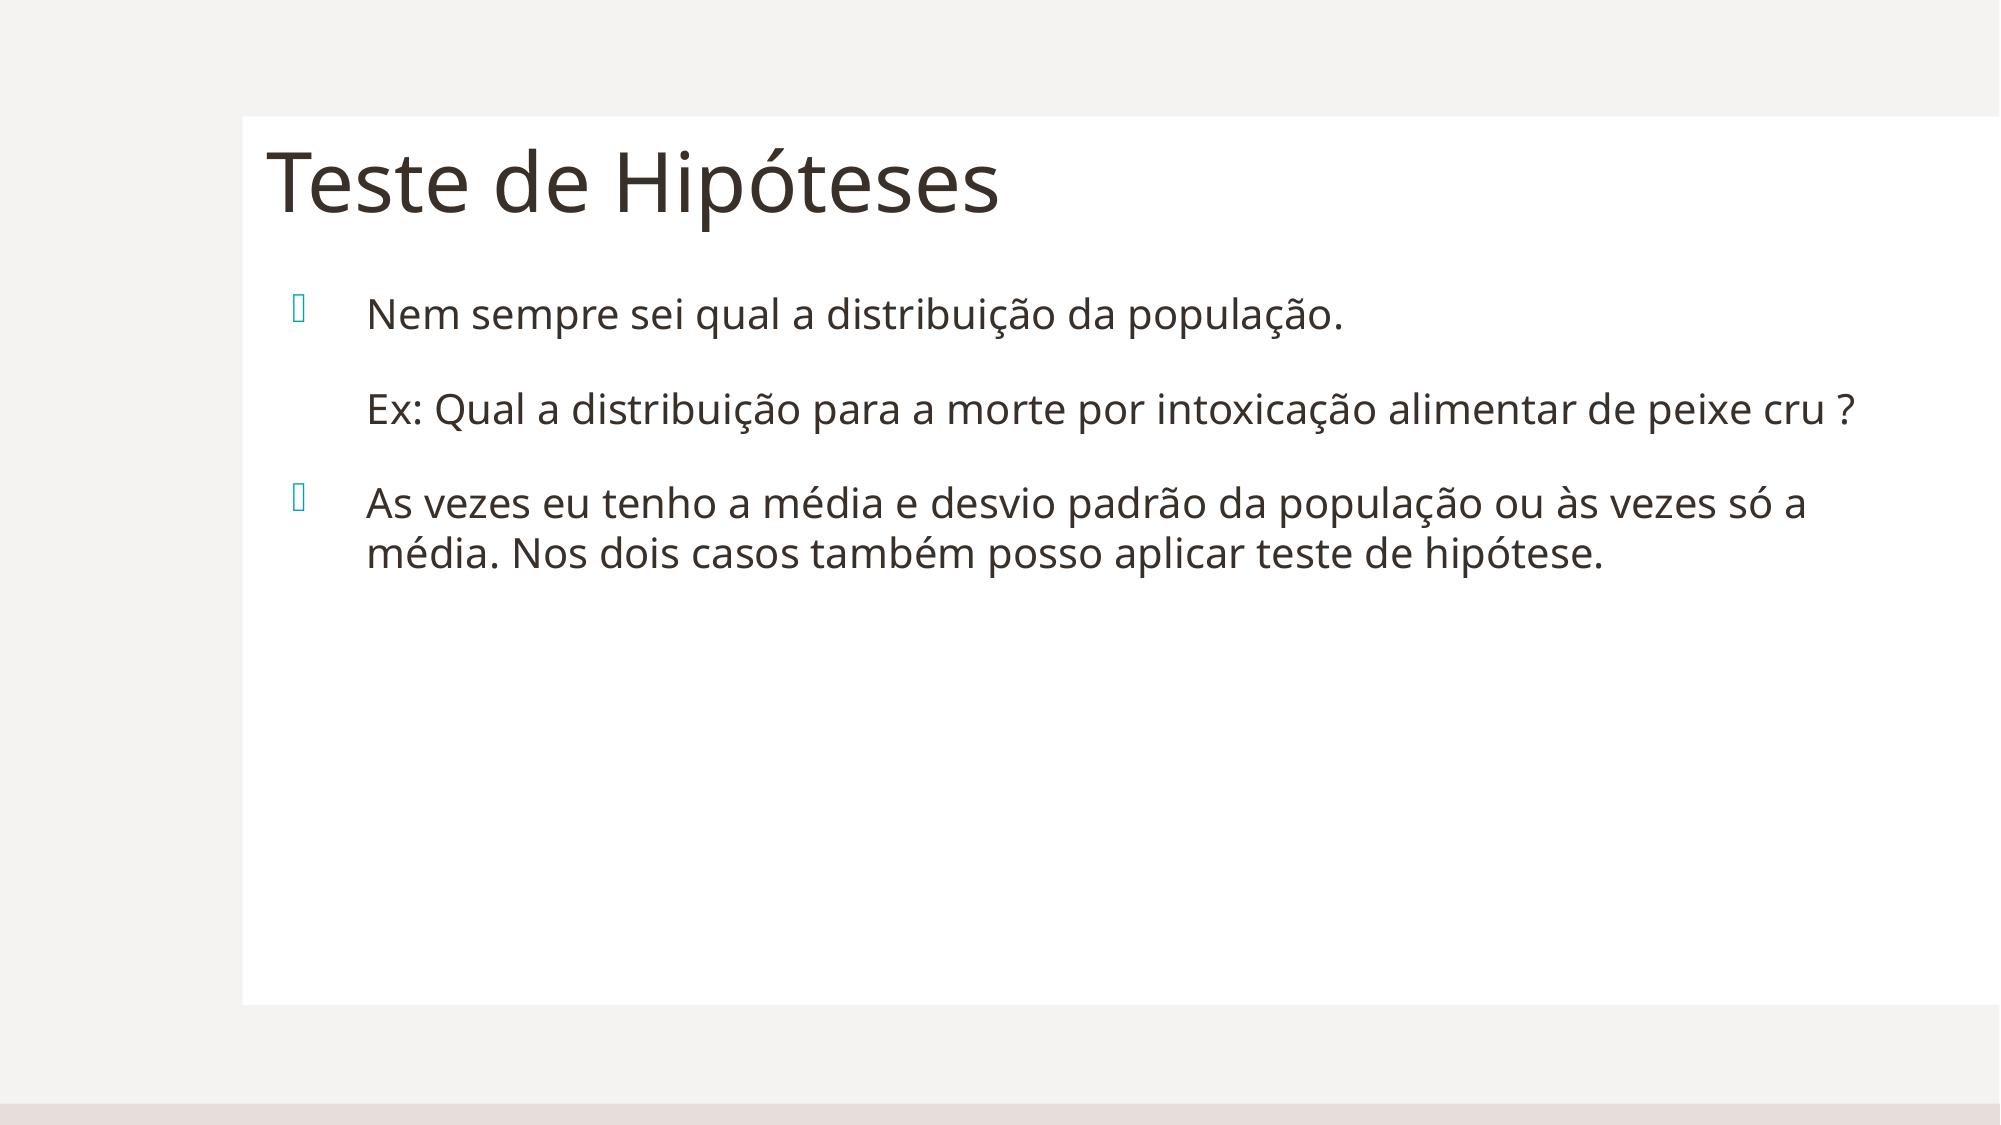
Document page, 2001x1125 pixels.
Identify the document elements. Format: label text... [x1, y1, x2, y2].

list Nem sempre sei qual a distribuição da população. Ex: Qual a distribuição para a morte por intoxicação alimentar de peixe cru ? As vezes eu tenho a média e desvio padrão da população ou às vezes só a média. Nos dois casos também posso aplicar teste de hipótese. [246, 267, 1932, 1002]
title Teste de Hipóteses [246, 69, 1932, 251]
